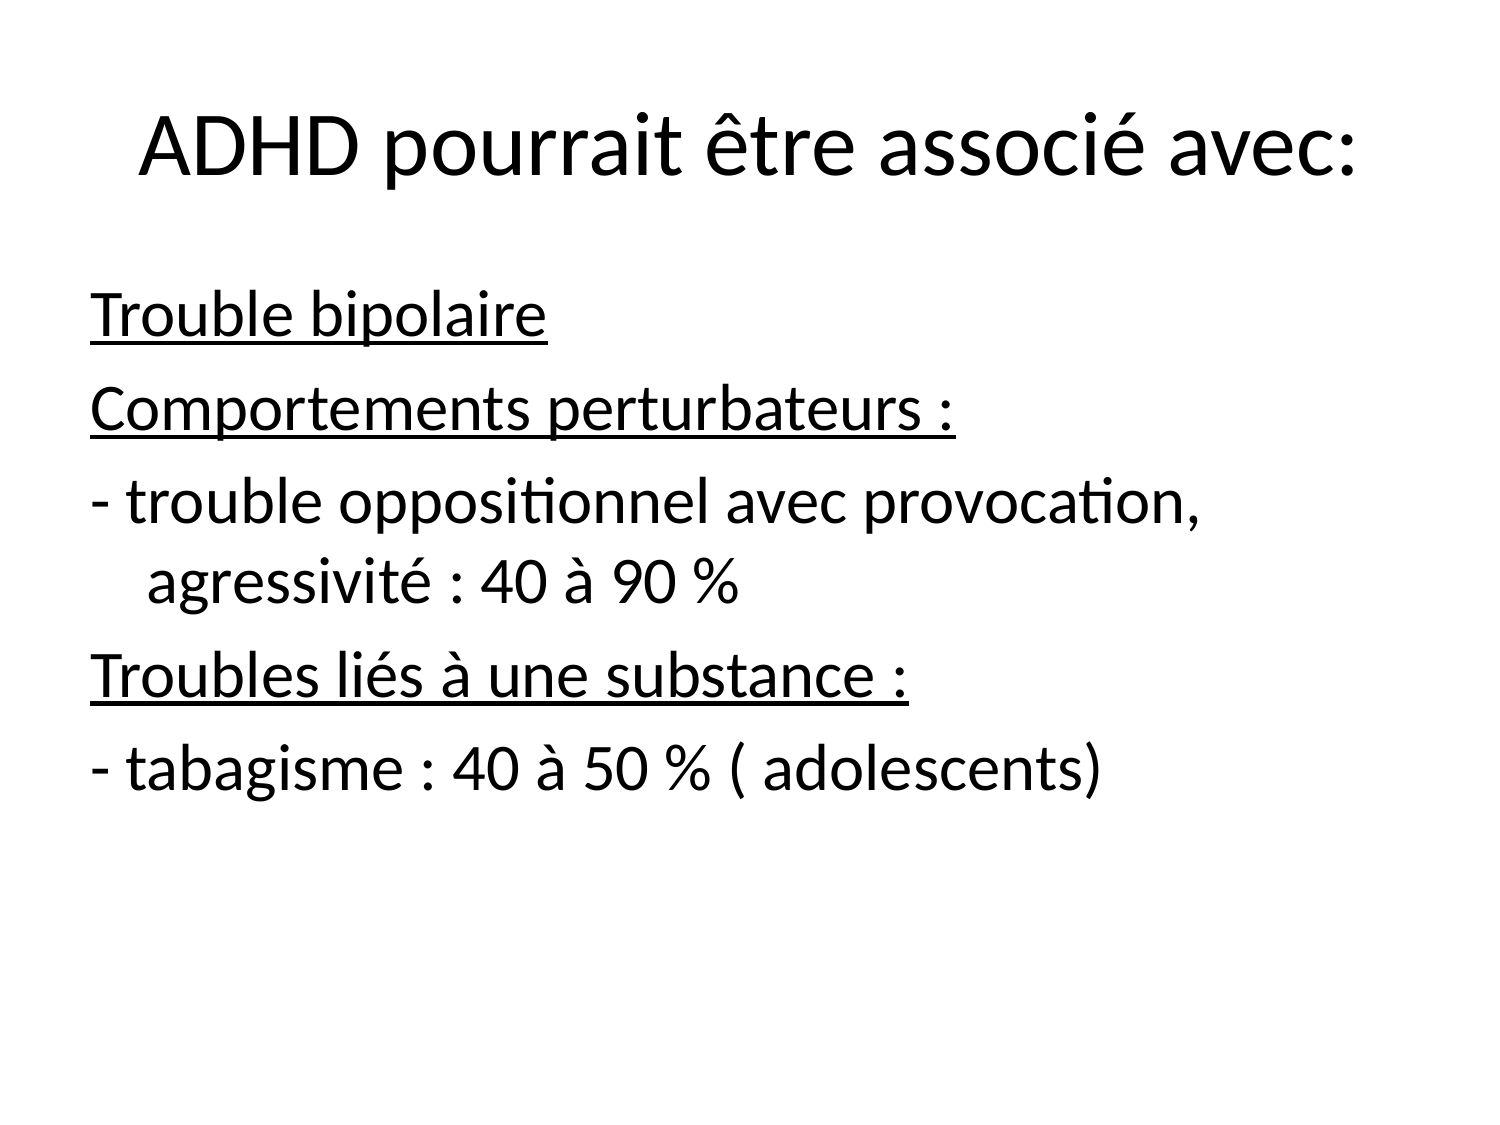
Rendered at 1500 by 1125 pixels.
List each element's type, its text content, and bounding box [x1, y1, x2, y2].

list Trouble bipolaire Comportements perturbateurs : - trouble oppositionnel avec provocation, agressivité : 40 à 90 % Troubles liés à une substance : - tabagisme : 40 à 50 % ( adolescents) [75, 262, 1425, 1005]
title ADHD pourrait être associé avec: [75, 45, 1425, 233]
